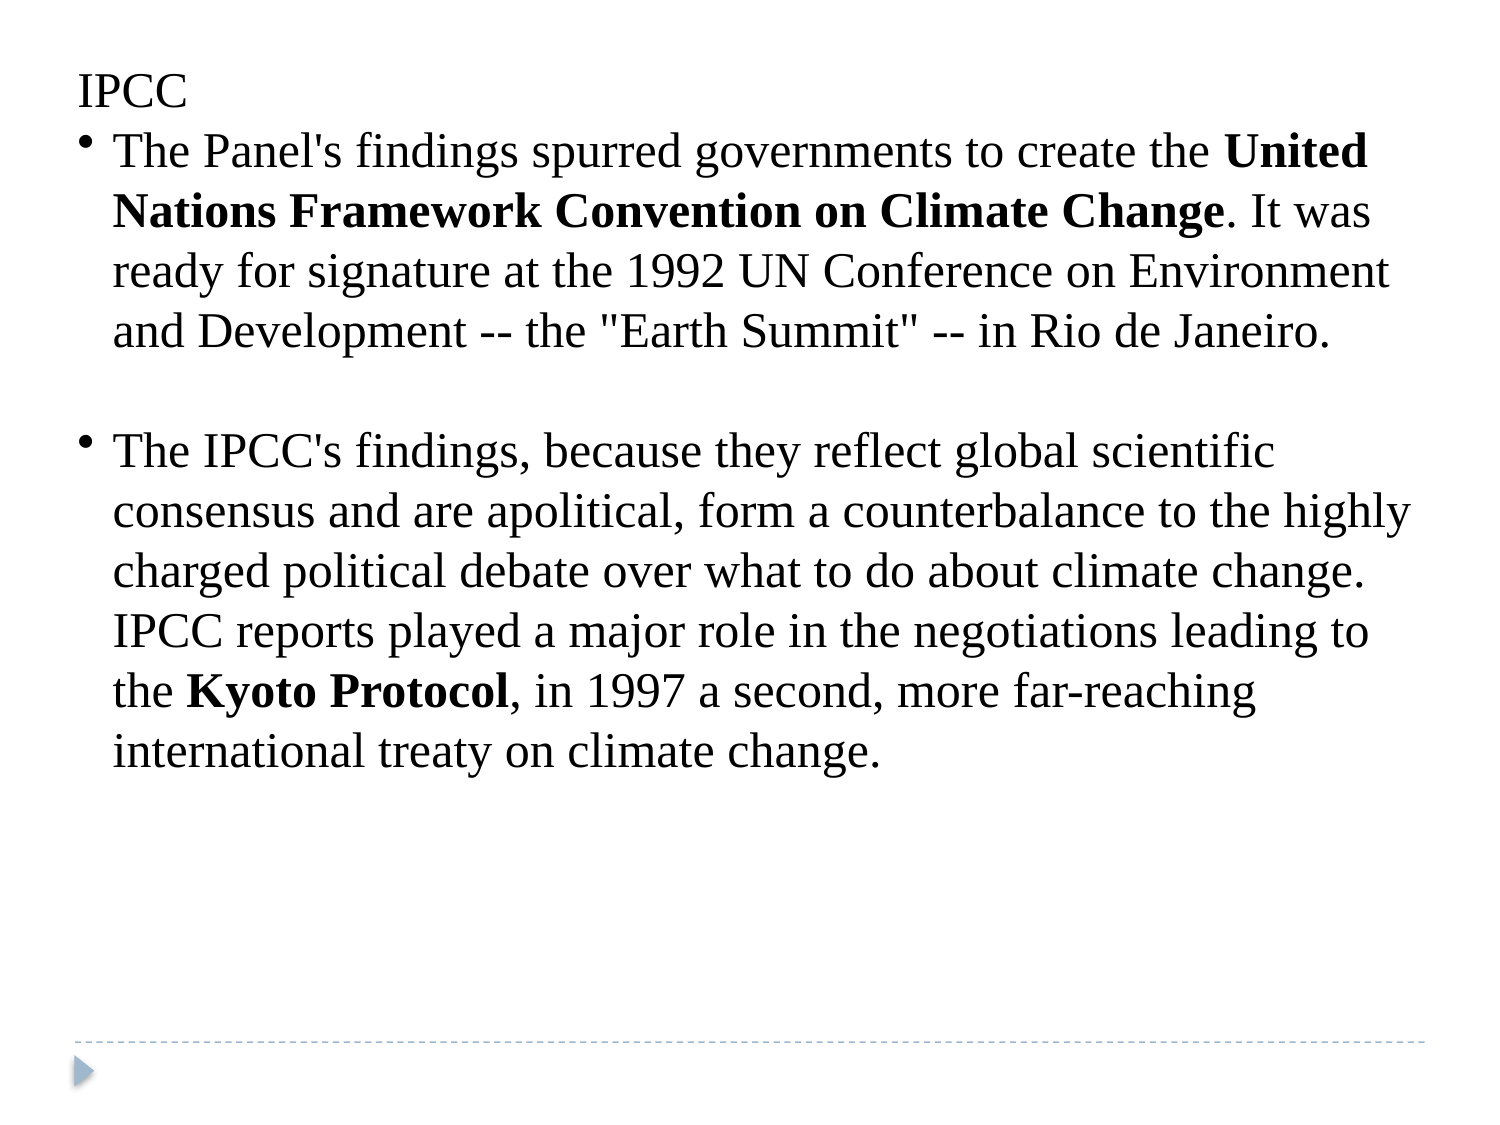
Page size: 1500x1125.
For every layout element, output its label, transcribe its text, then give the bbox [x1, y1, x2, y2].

text_box IPCC The Panel's findings spurred governments to create the United Nations Framework Convention on Climate Change. It was ready for signature at the 1992 UN Conference on Environment and Development -- the "Earth Summit" -- in Rio de Janeiro. The IPCC's findings, because they reflect global scientific consensus and are apolitical, form a counterbalance to the highly charged political debate over what to do about climate change. IPCC reports played a major role in the negotiations leading to the Kyoto Protocol, in 1997 a second, more far-reaching international treaty on climate change. [62, 49, 1453, 785]
